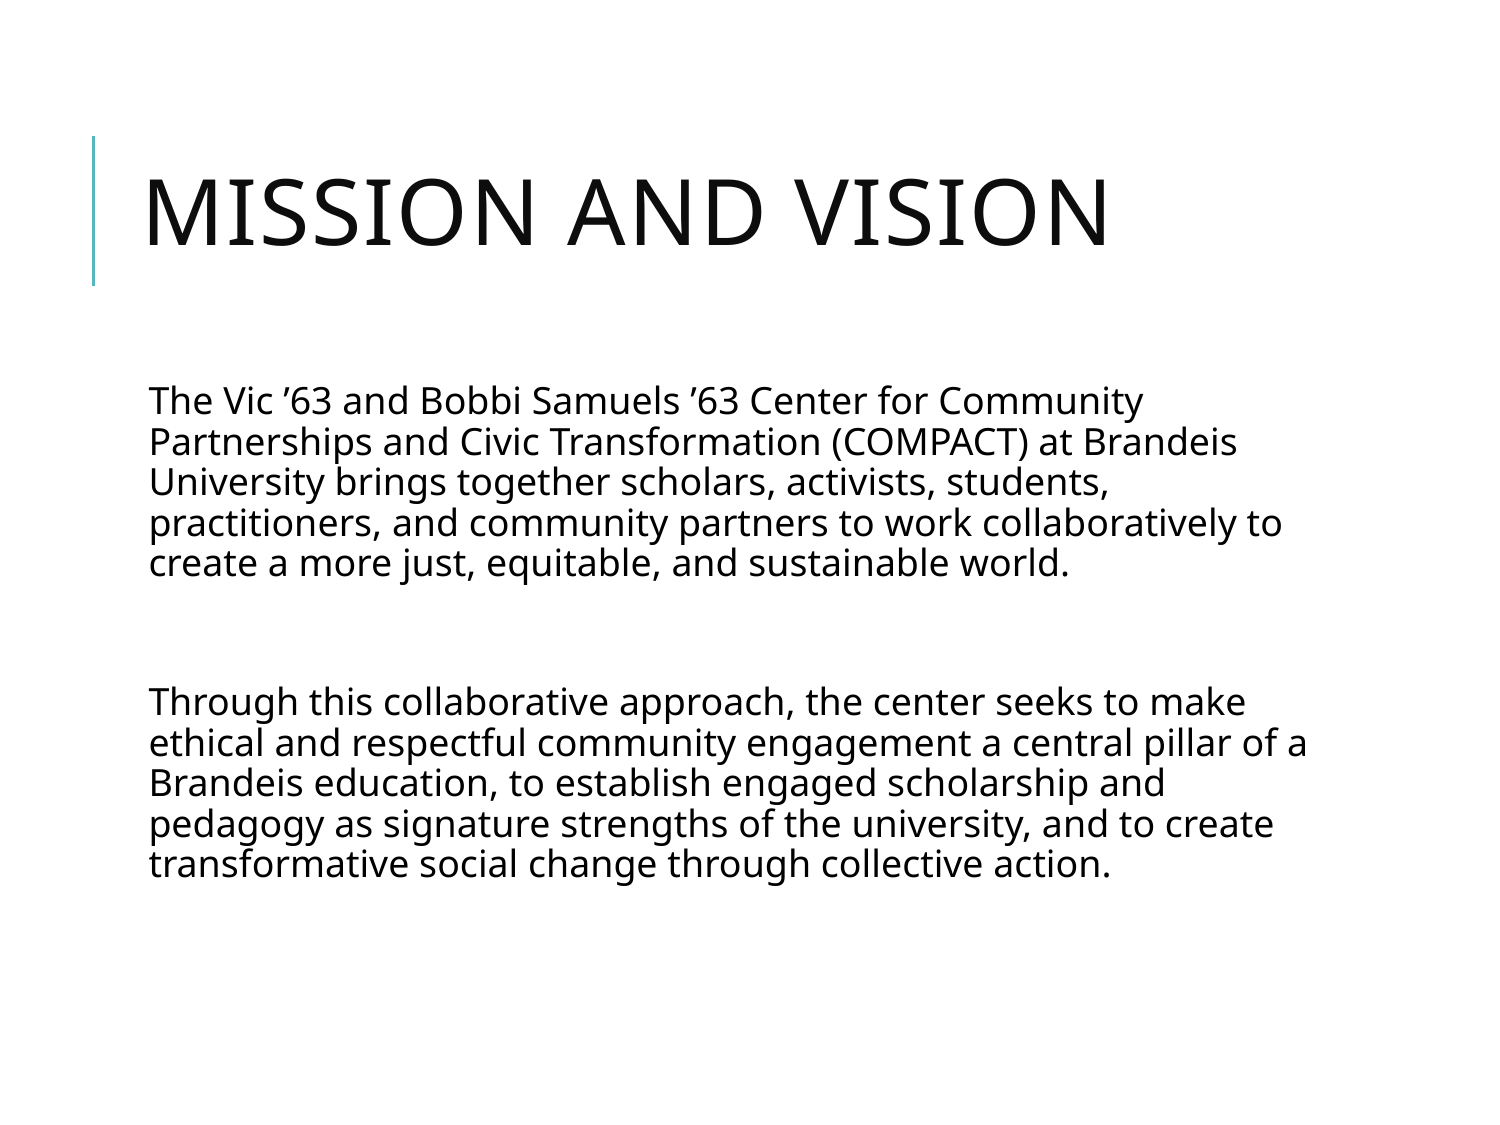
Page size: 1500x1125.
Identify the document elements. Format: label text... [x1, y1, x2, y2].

list The Vic ’63 and Bobbi Samuels ’63 Center for Community Partnerships and Civic Transformation (COMPACT) at Brandeis University brings together scholars, activists, students, practitioners, and community partners to work collaboratively to create a more just, equitable, and sustainable world. Through this collaborative approach, the center seeks to make ethical and respectful community engagement a central pillar of a Brandeis education, to establish engaged scholarship and pedagogy as signature strengths of the university, and to create transformative social change through collective action. [126, 375, 1322, 1035]
title Mission and Vision [126, 96, 1322, 342]
